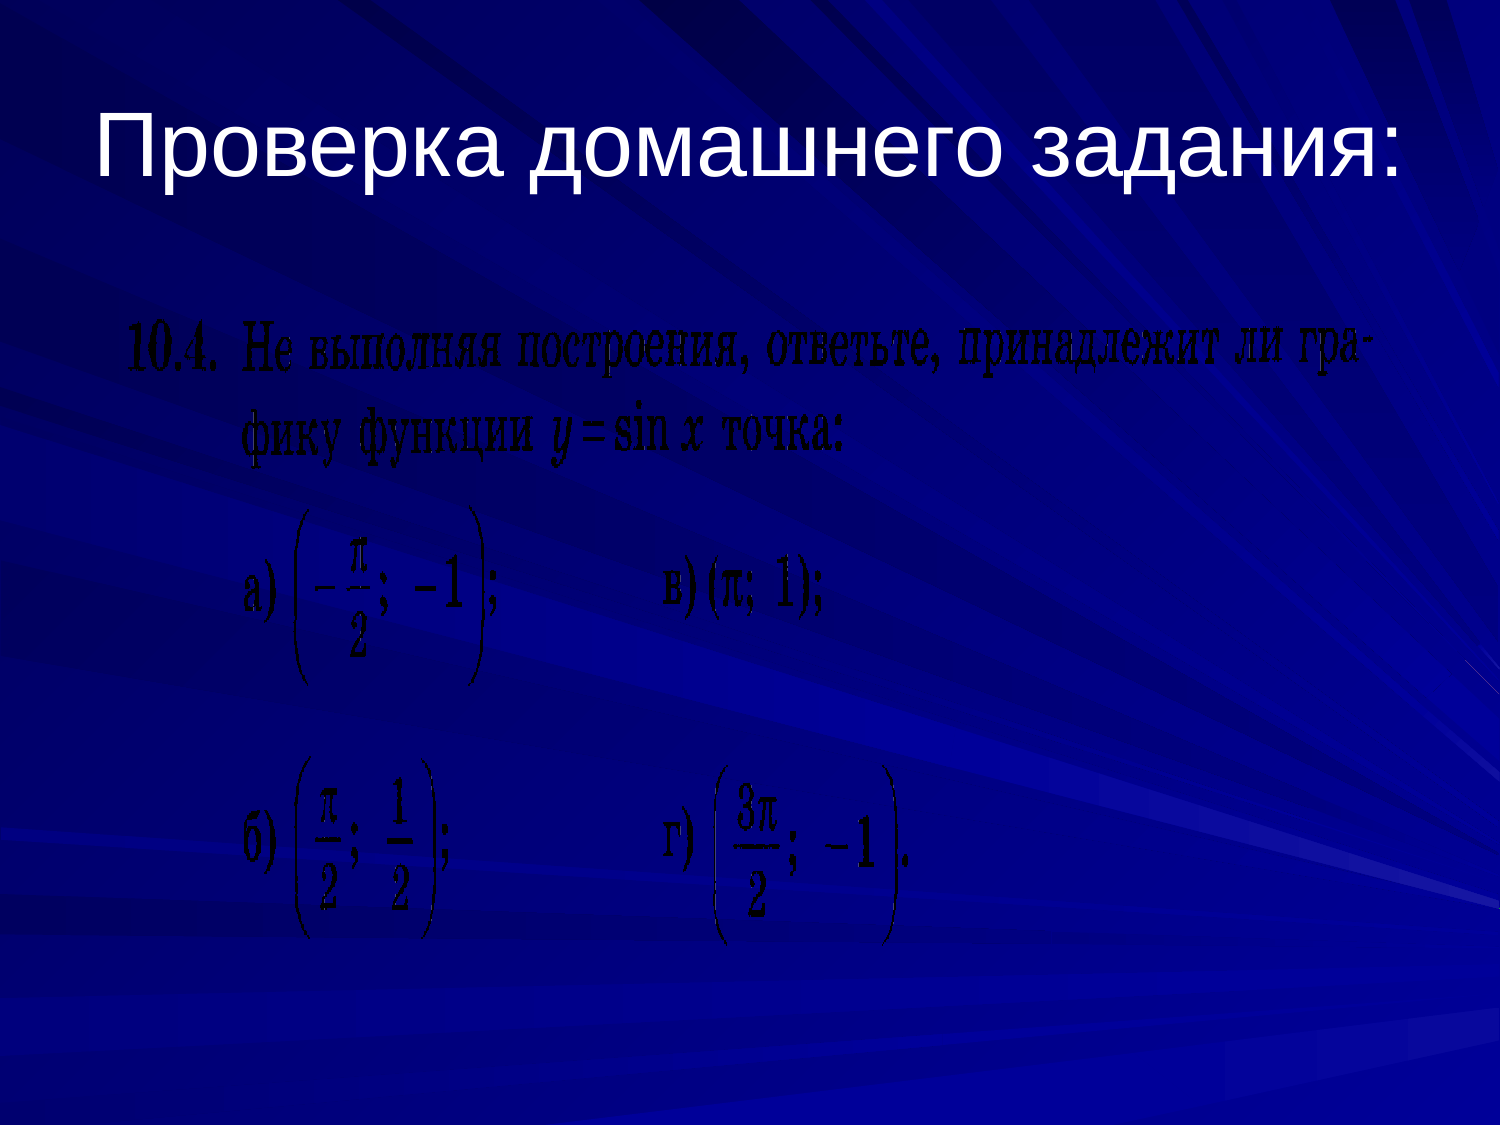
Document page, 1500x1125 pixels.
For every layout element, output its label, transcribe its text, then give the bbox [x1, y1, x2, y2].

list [76, 255, 1427, 958]
title Проверка домашнего задания: [74, 45, 1426, 234]
